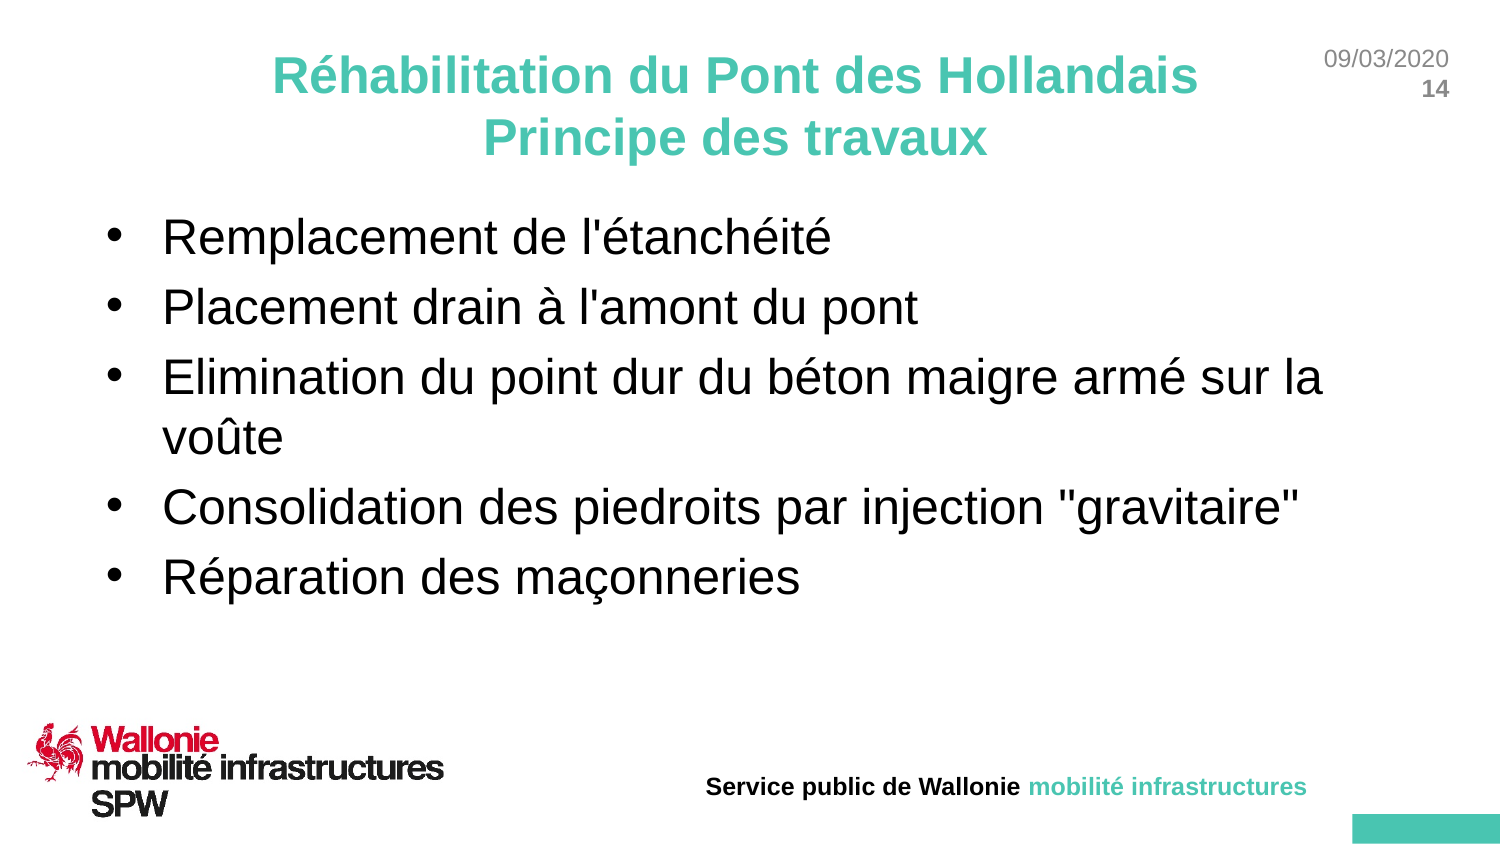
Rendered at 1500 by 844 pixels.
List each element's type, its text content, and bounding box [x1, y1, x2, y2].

picture [0, 696, 471, 844]
title Réhabilitation du Pont des Hollandais Principe des travaux [90, 33, 1382, 175]
list Remplacement de l'étanchéité Placement drain à l'amont du pont Elimination du point dur du béton maigre armé sur la voûte Consolidation des piedroits par injection "gravitaire" Réparation des maçonneries [90, 196, 1382, 727]
